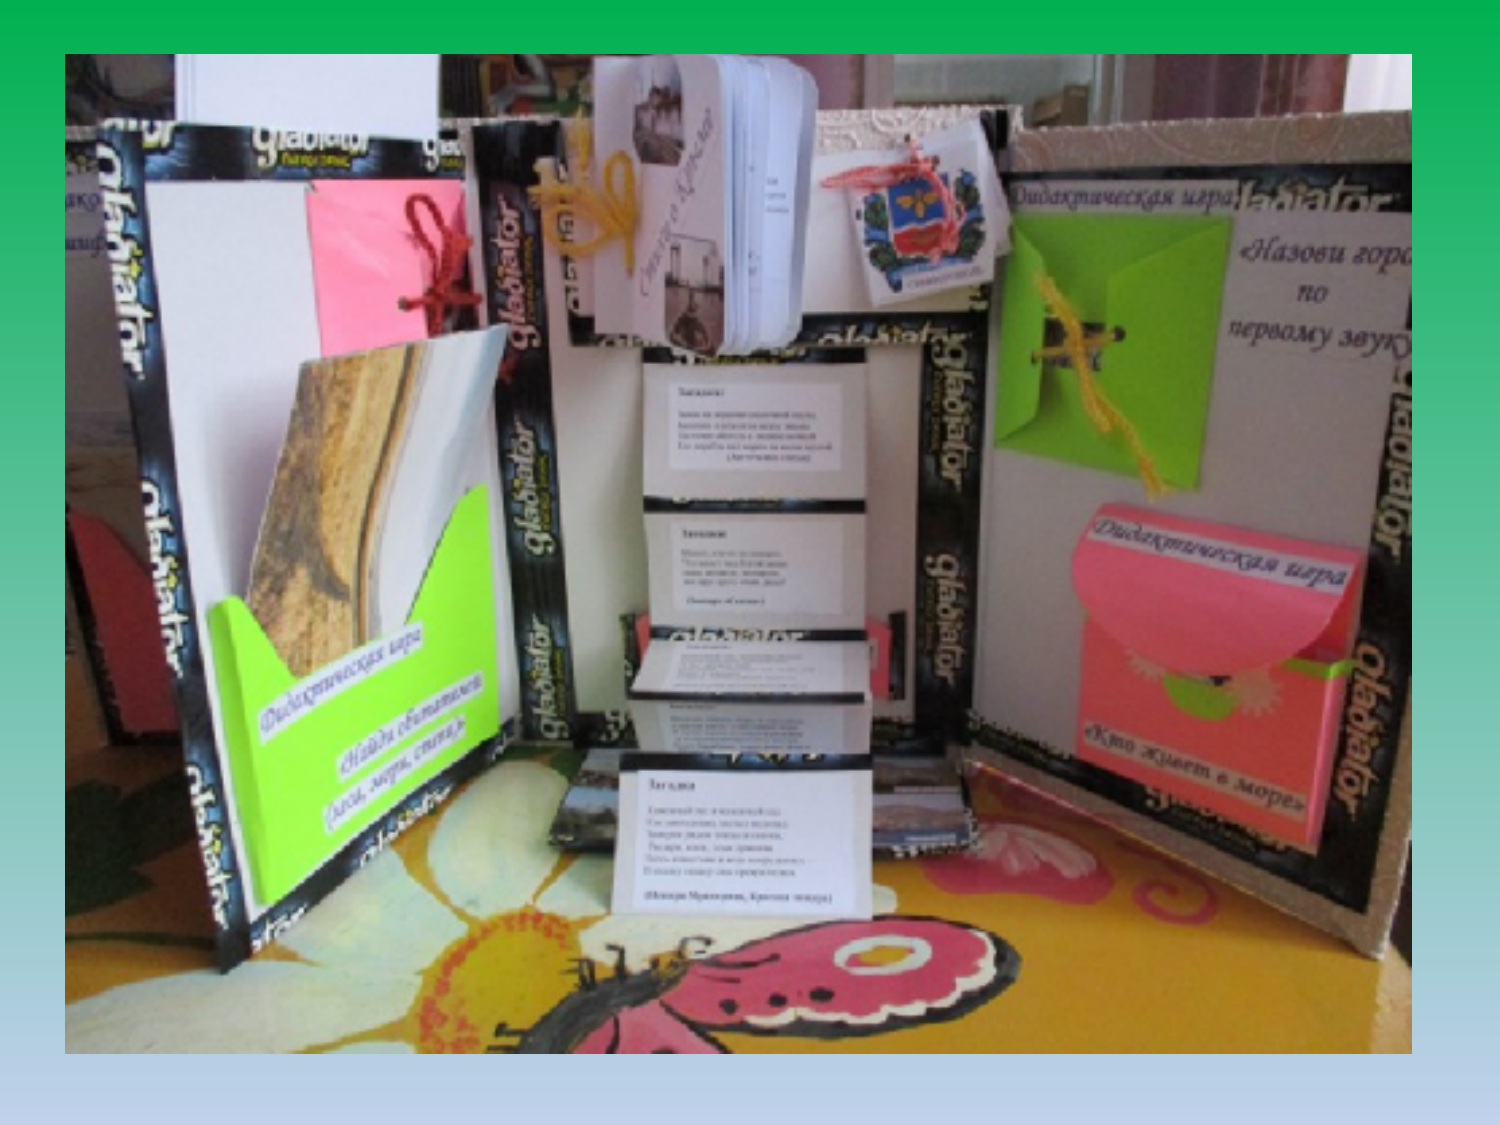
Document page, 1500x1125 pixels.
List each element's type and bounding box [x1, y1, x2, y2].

picture [65, 54, 1412, 1054]
